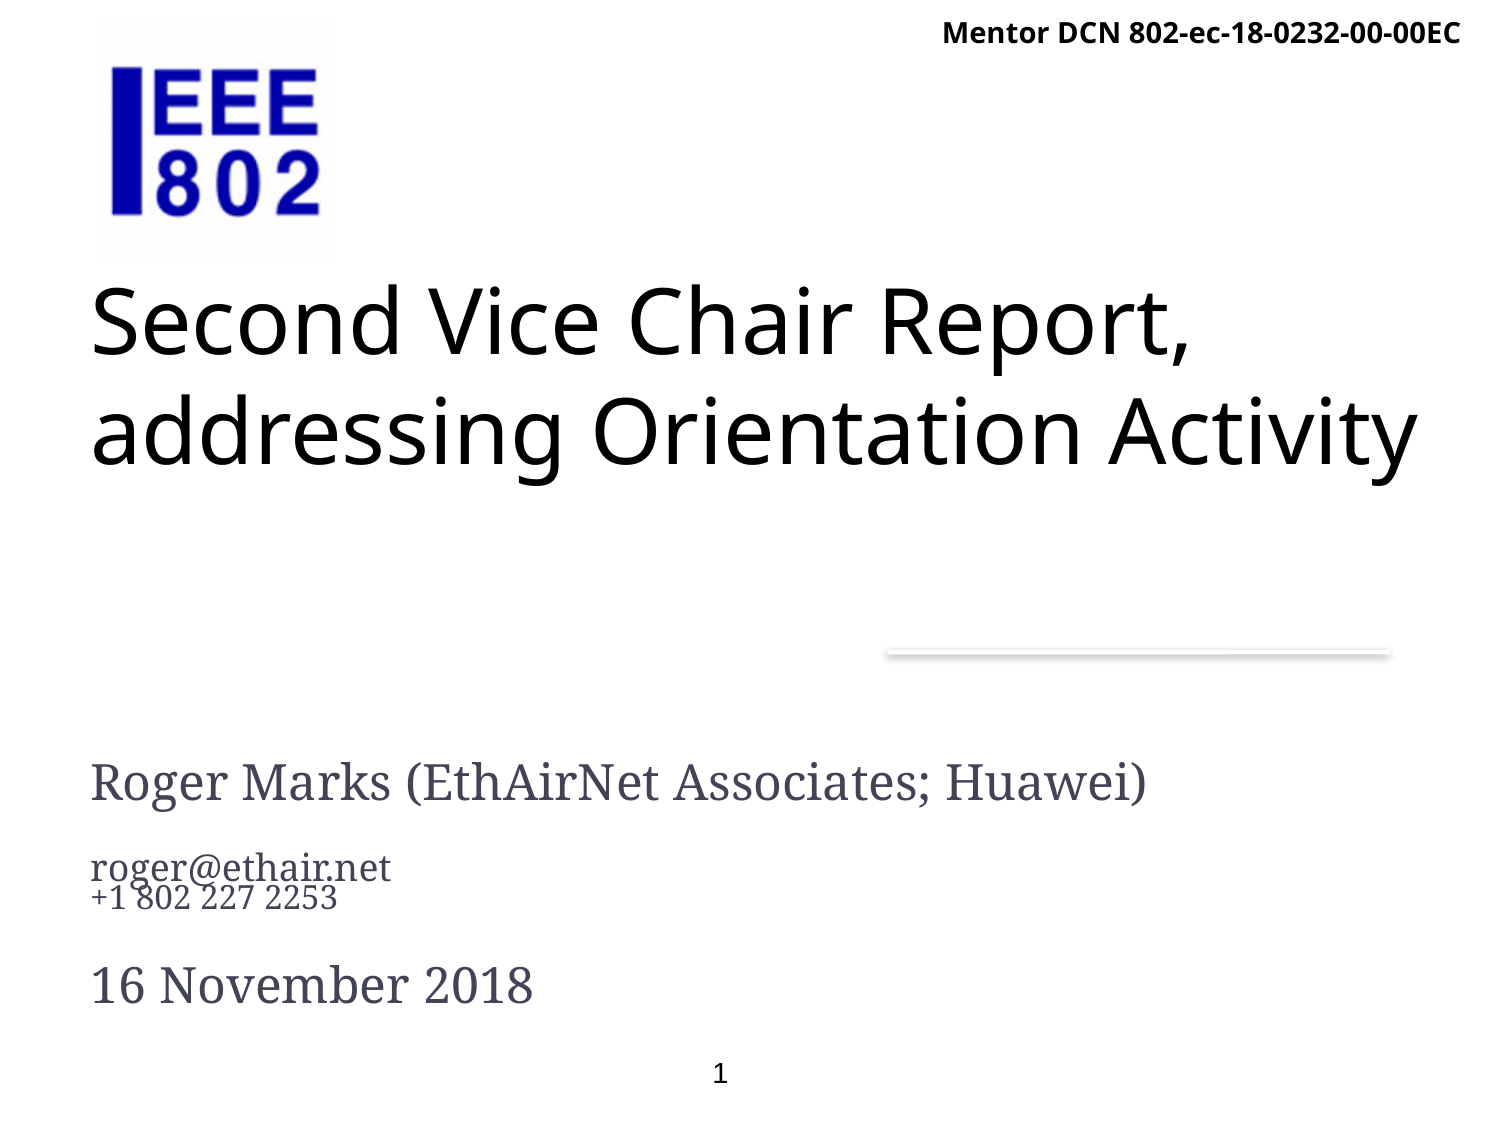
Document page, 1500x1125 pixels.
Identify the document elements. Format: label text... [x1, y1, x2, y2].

subtitle Roger Marks (EthAirNet Associates; Huawei) roger@ethair.net +1 802 227 2253 16 November 2018 [64, 759, 1306, 1047]
title Second Vice Chair Report, addressing Orientation Activity [75, 255, 1463, 728]
picture [99, 18, 337, 266]
text_box Mentor DCN 802-ec-18-0232-00-00EC [927, 7, 1494, 84]
